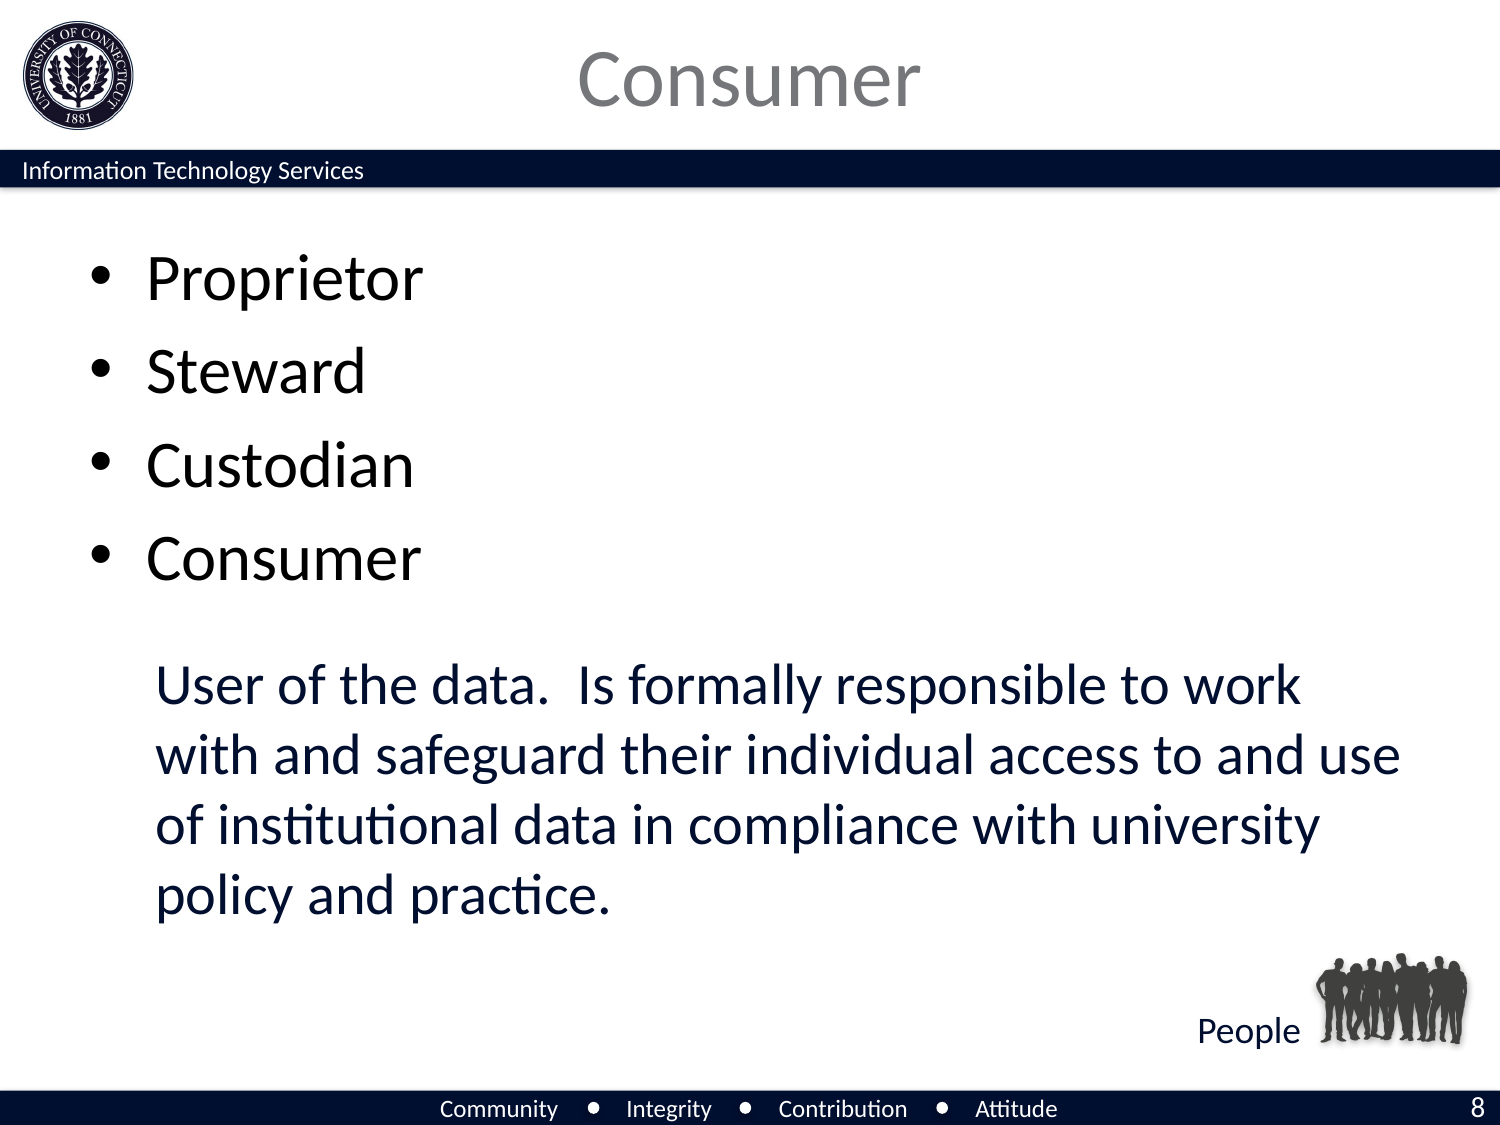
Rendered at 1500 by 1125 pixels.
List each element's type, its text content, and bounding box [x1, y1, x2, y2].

list Proprietor Steward Custodian Consumer User of the data. Is formally responsible to work with and safeguard their individual access to and use of institutional data in compliance with university policy and practice. [75, 226, 1425, 1052]
picture [22, 19, 134, 132]
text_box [1181, 923, 1475, 1075]
title Consumer [150, 15, 1350, 136]
